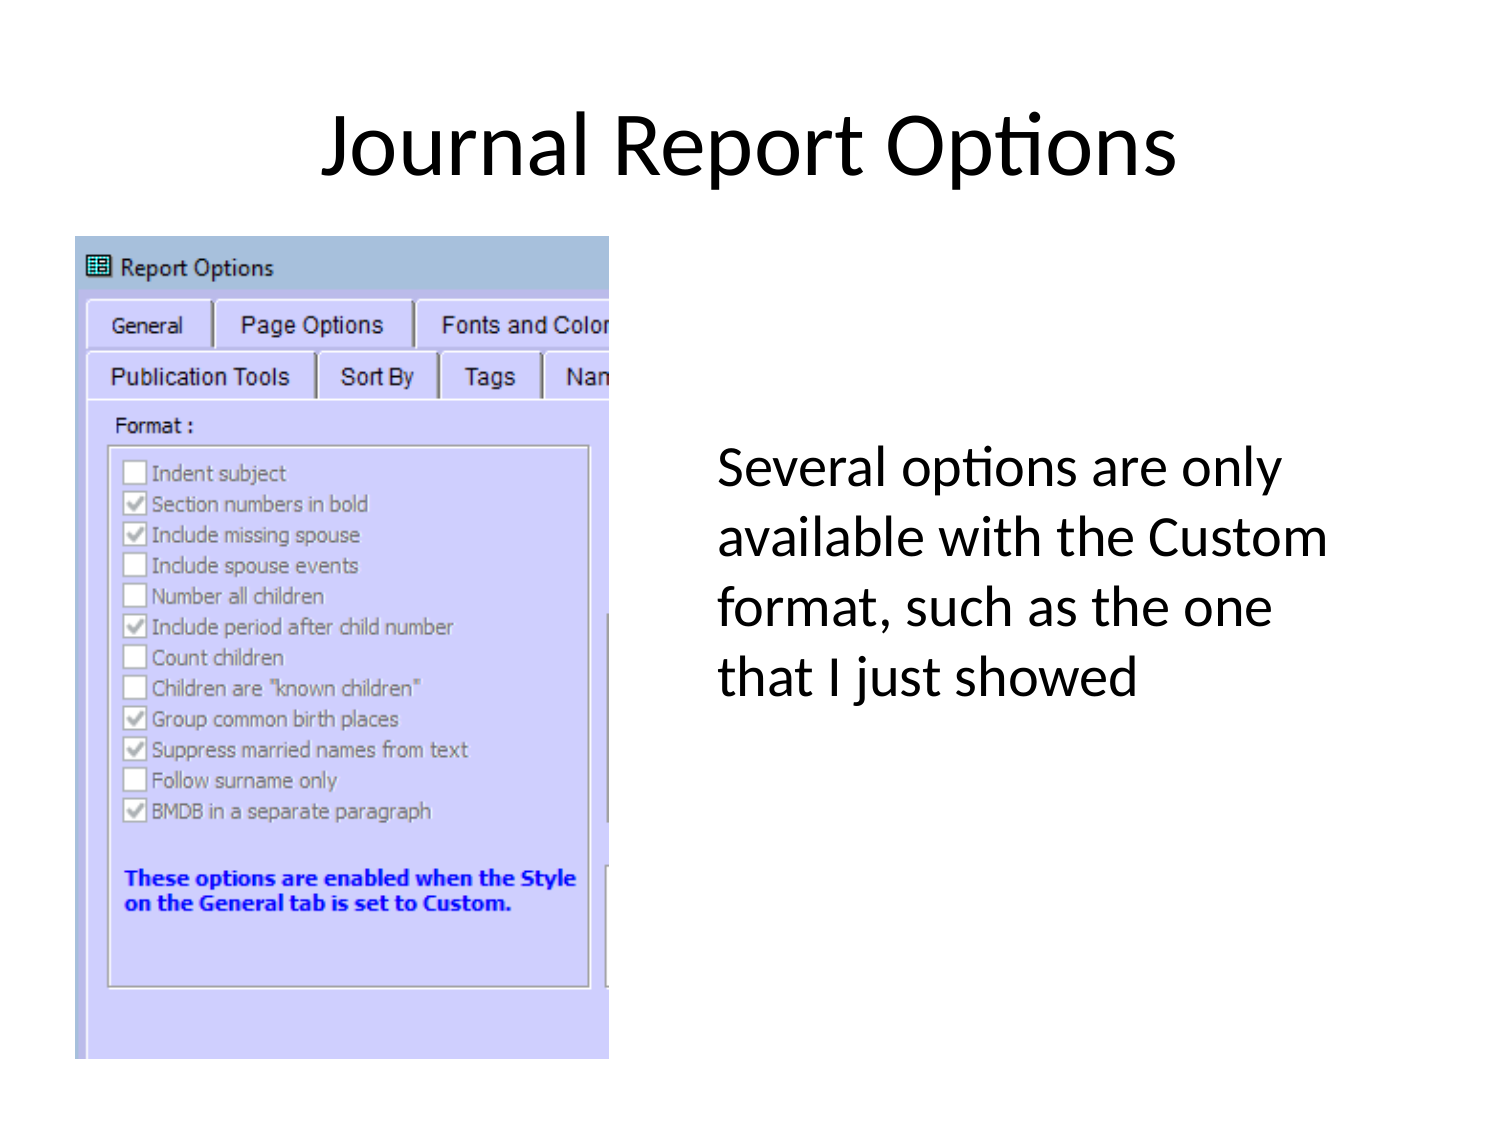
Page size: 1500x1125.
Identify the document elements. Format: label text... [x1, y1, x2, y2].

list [74, 235, 609, 1059]
title Journal Report Options [75, 45, 1425, 233]
text_box Several options are only available with the Custom format, such as the one that I just showed [702, 420, 1388, 716]
